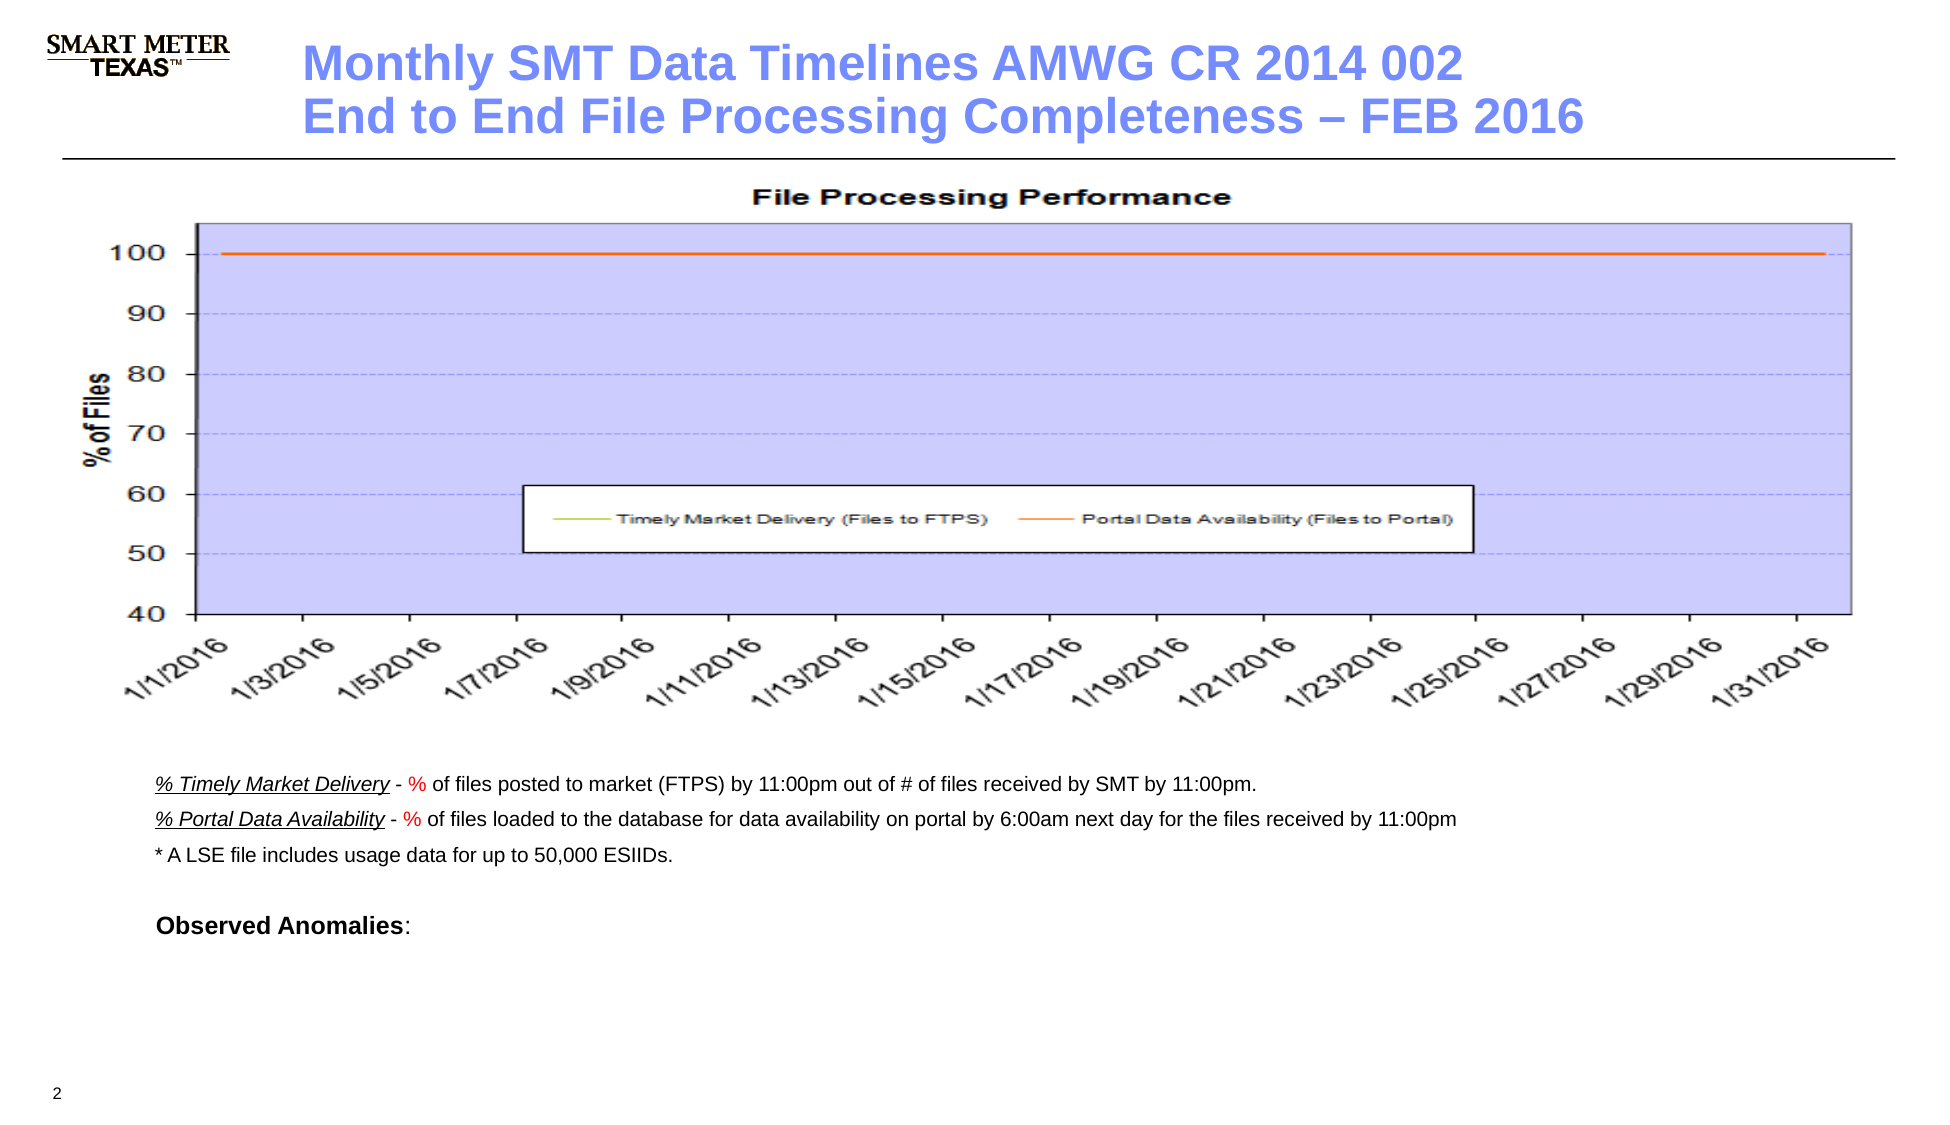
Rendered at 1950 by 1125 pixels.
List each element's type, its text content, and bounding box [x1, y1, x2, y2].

text_box % Timely Market Delivery - % of files posted to market (FTPS) by 11:00pm out of # of files received by SMT by 11:00pm. % Portal Data Availability - % of files loaded to the database for data availability on portal by 6:00am next day for the files received by 11:00pm * A LSE file includes usage data for up to 50,000 ESIIDs. [139, 737, 1888, 874]
title Monthly SMT Data Timelines AMWG CR 2014 002 End to End File Processing Completeness – FEB 2016 [287, 49, 1863, 133]
text_box Observed Anomalies: [141, 902, 1889, 990]
picture [74, 174, 1888, 726]
slide_number 2 [37, 1074, 116, 1106]
picture [33, 24, 238, 84]
text_box 2 [32, 1066, 248, 1120]
